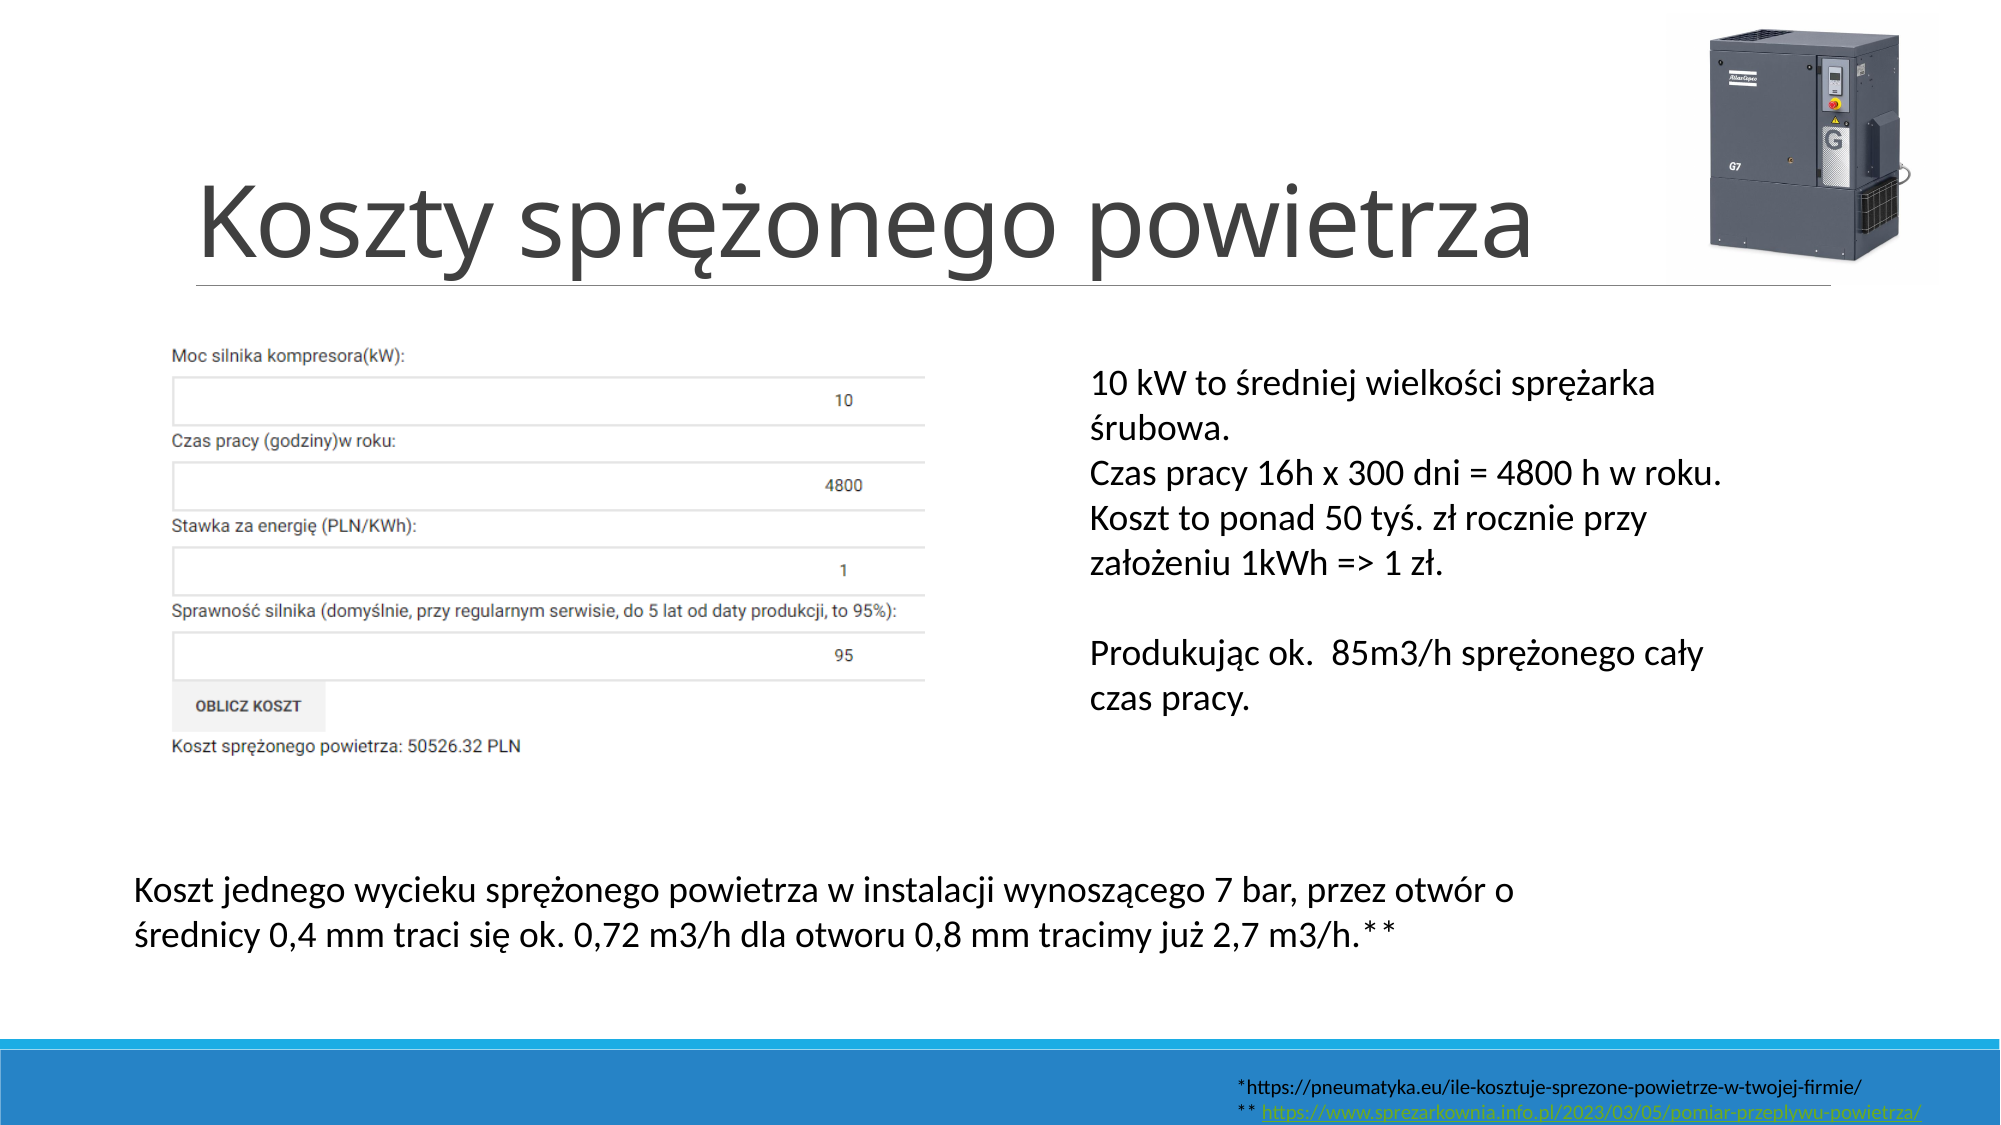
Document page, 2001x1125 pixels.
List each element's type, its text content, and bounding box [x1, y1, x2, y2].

title Koszty sprężonego powietrza [180, 47, 1663, 285]
picture [1665, 12, 1939, 286]
picture [159, 325, 926, 794]
text_box *https://pneumatyka.eu/ile-kosztuje-sprezone-powietrze-w-twojej-firmie/ ** https://www.sprezarkownia.info.pl/2023/03/05/pomiar-przeplywu-powietrza/ [1221, 1066, 1963, 1125]
text_box 10 kW to średniej wielkości sprężarka śrubowa. Czas pracy 16h x 300 dni = 4800 h w roku. Koszt to ponad 50 tyś. zł rocznie przy założeniu 1kWh => 1 zł. Produkując ok. 85m3/h sprężonego cały czas pracy. [1075, 350, 1769, 771]
text_box Koszt jednego wycieku sprężonego powietrza w instalacji wynoszącego 7 bar, przez otwór o średnicy 0,4 mm traci się ok. 0,72 m3/h dla otworu 0,8 mm tracimy już 2,7 m3/h.** [119, 857, 1565, 963]
